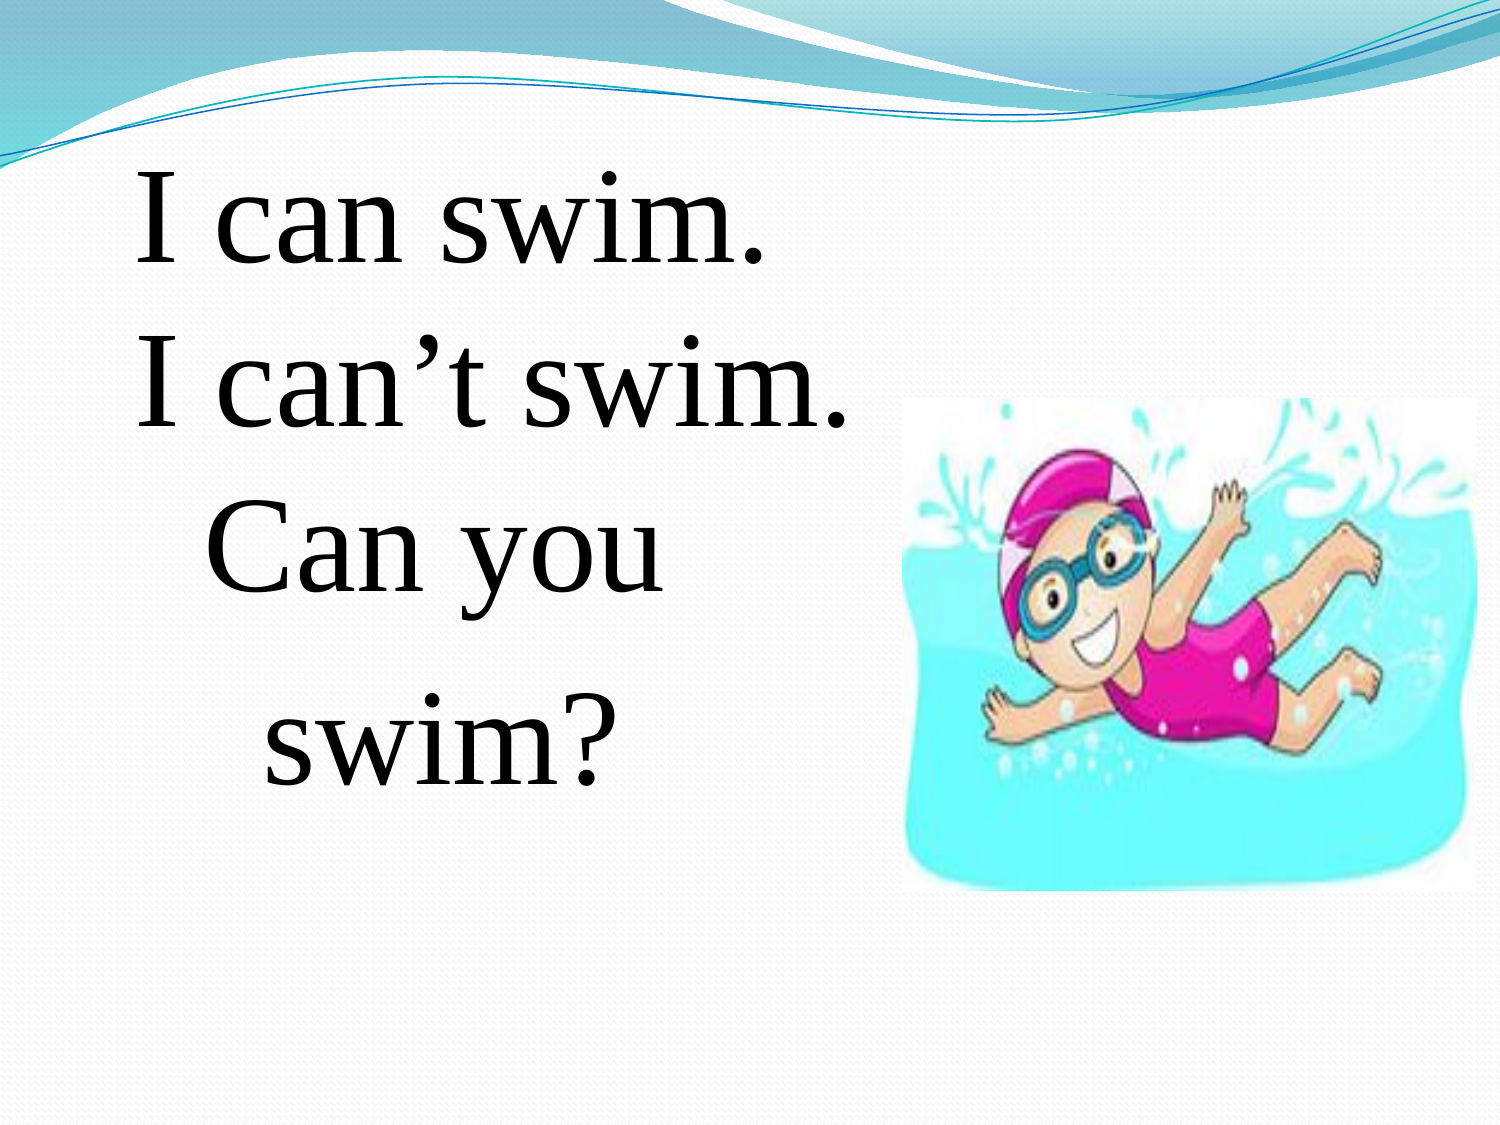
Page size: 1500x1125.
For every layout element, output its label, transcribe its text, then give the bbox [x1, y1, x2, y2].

list I can swim. I can’t swim. Can you swim? [75, 117, 1425, 1038]
picture [902, 398, 1477, 891]
